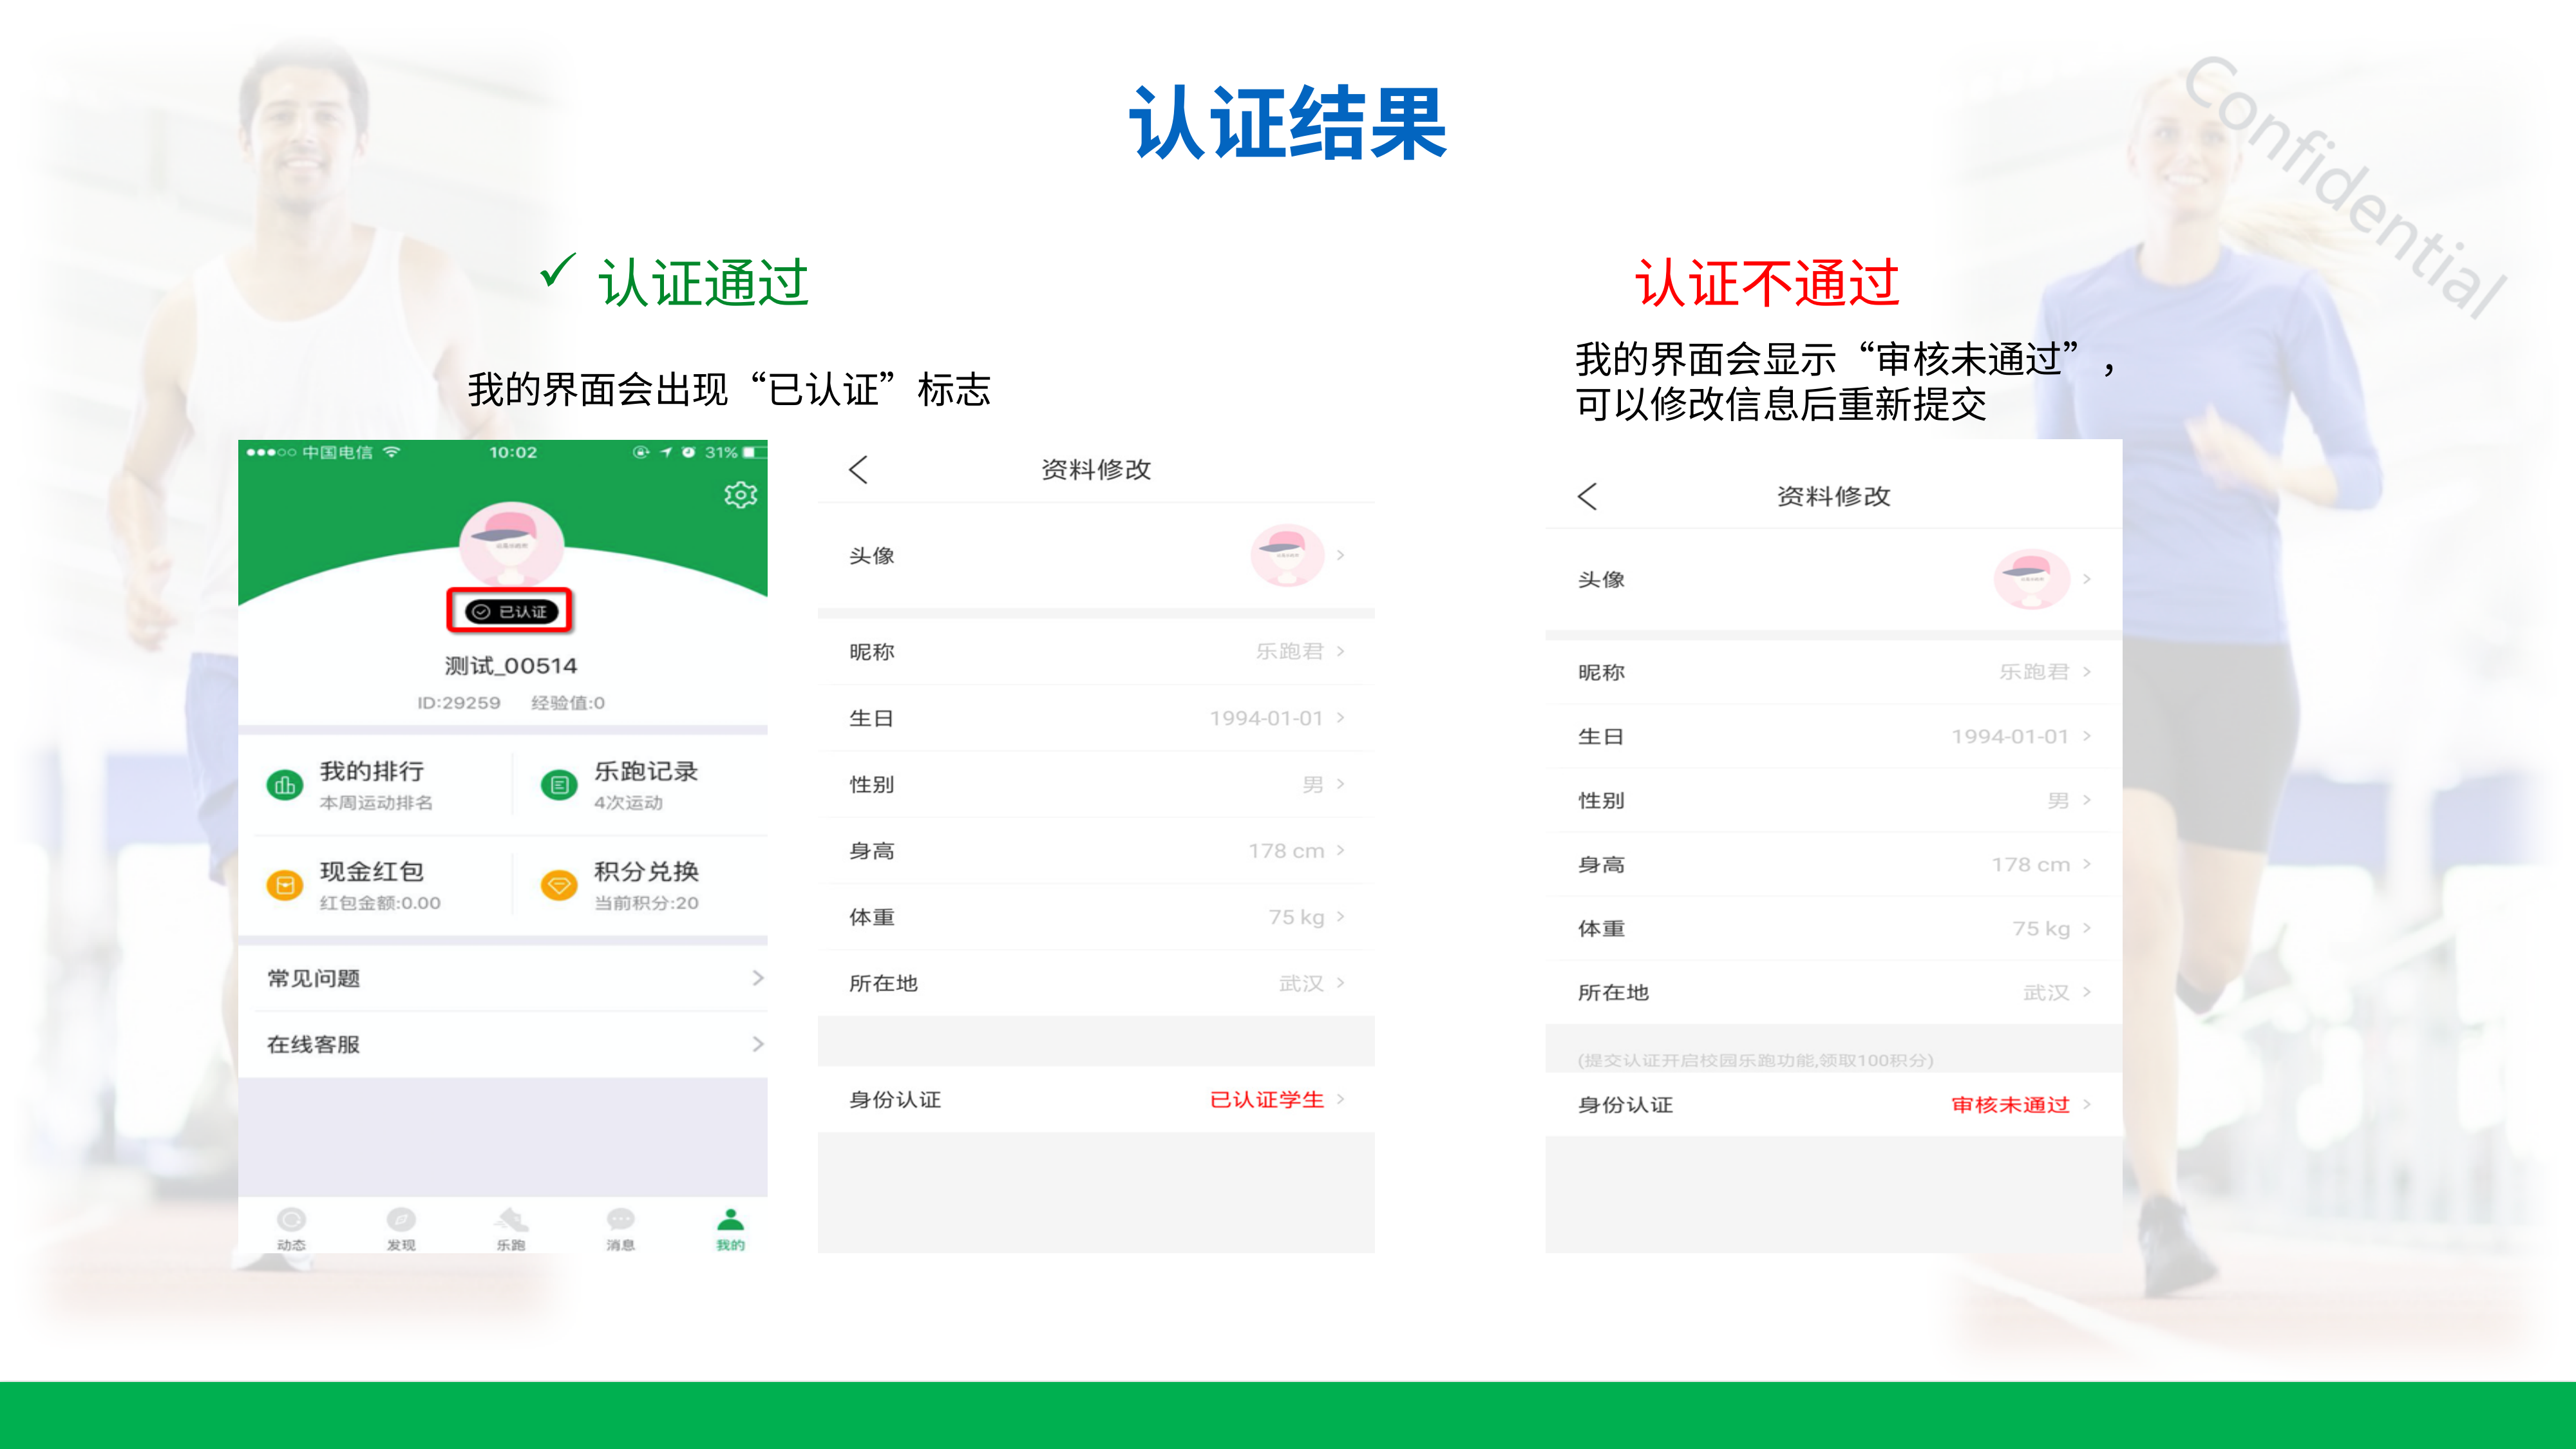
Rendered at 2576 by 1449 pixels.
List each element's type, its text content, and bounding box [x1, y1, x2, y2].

text_box 认证不通过 [1628, 243, 1958, 319]
text_box 认证通过 [530, 243, 861, 319]
text_box 我的界面会出现“已认证”标志 [461, 360, 1320, 417]
text_box 我的界面会显示“审核未通过”，可以修改信息后重新提交 [1569, 330, 2177, 431]
picture [14, 175, 2563, 1379]
title 认证结果 [0, 0, 2576, 175]
